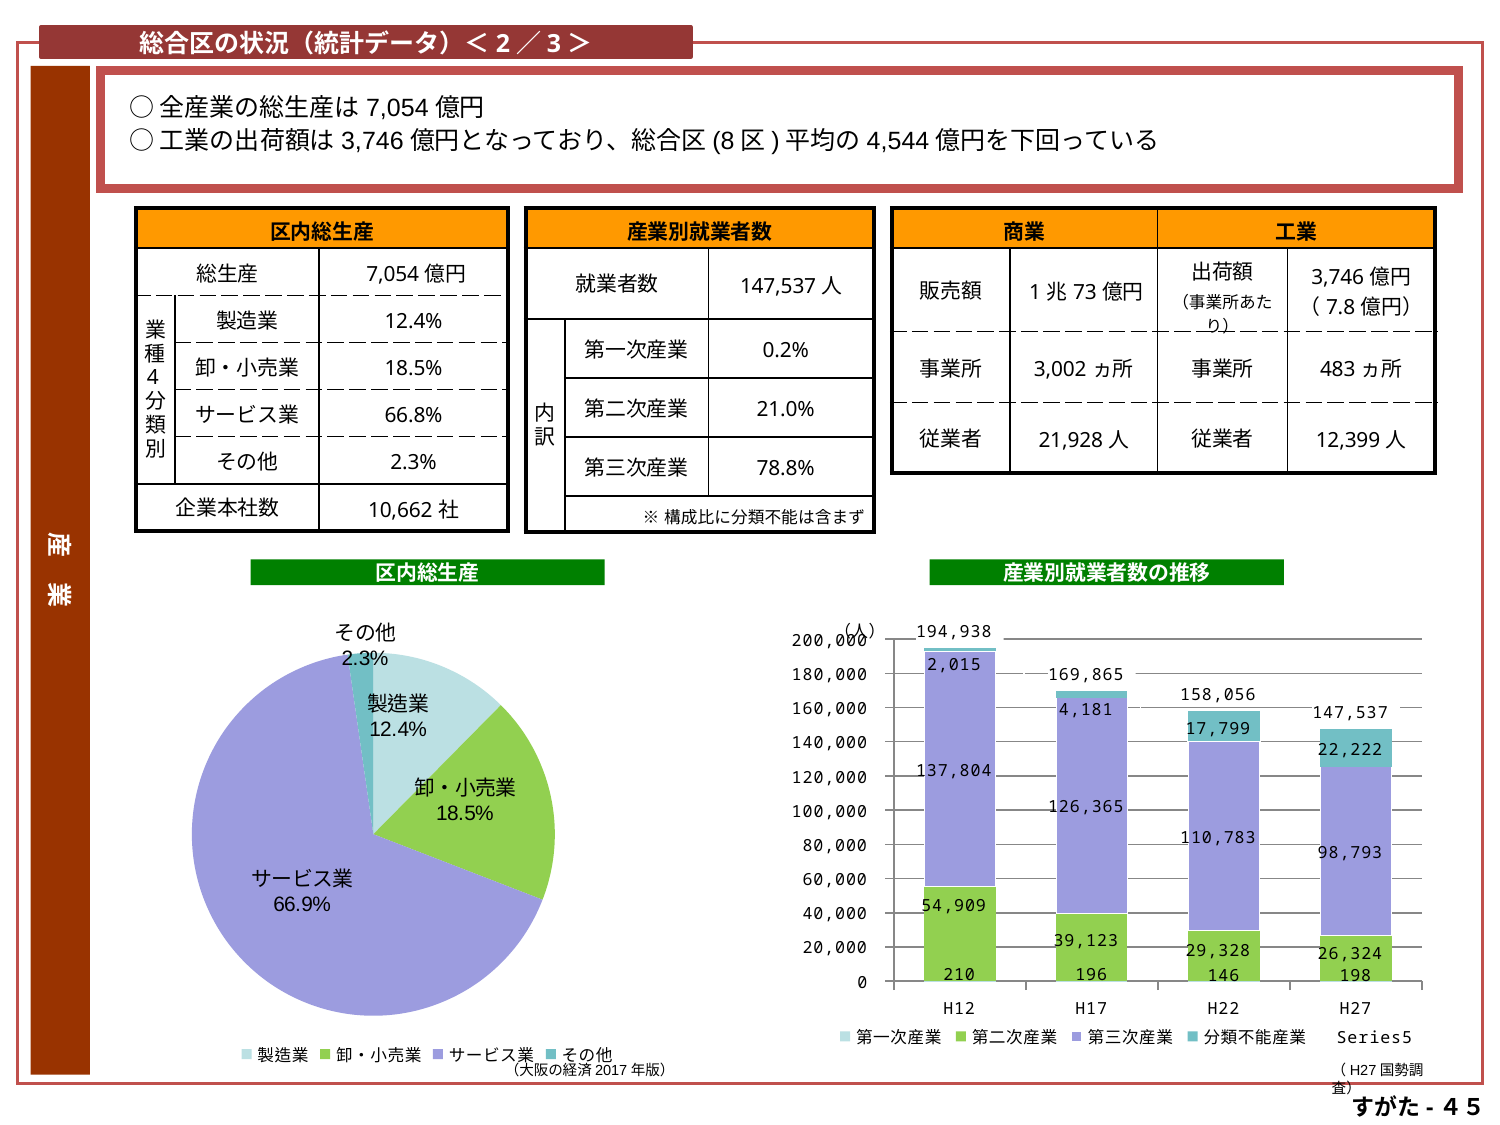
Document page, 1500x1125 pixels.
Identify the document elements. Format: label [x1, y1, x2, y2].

table_cell [709, 320, 872, 377]
table_cell [709, 438, 872, 495]
chart [88, 582, 767, 1072]
table_header [1158, 210, 1433, 247]
table_cell [709, 249, 872, 318]
table_header [894, 210, 1157, 247]
chart [778, 617, 1436, 1075]
table_cell [566, 379, 708, 436]
table_cell [709, 379, 872, 436]
table_cell [566, 497, 872, 530]
table_header [138, 210, 506, 247]
table_cell [320, 485, 506, 529]
table_cell [566, 320, 708, 377]
table_cell [138, 249, 318, 483]
table_cell [528, 249, 708, 318]
table_header [528, 210, 872, 247]
table_cell [138, 485, 318, 529]
table_cell [1288, 249, 1433, 471]
table_cell [528, 320, 564, 530]
table_cell [320, 249, 506, 483]
table_cell [1158, 249, 1287, 471]
table_cell [566, 438, 708, 495]
table_cell [1011, 249, 1157, 471]
text_box [17, 26, 1500, 1125]
table_cell [894, 249, 1009, 471]
